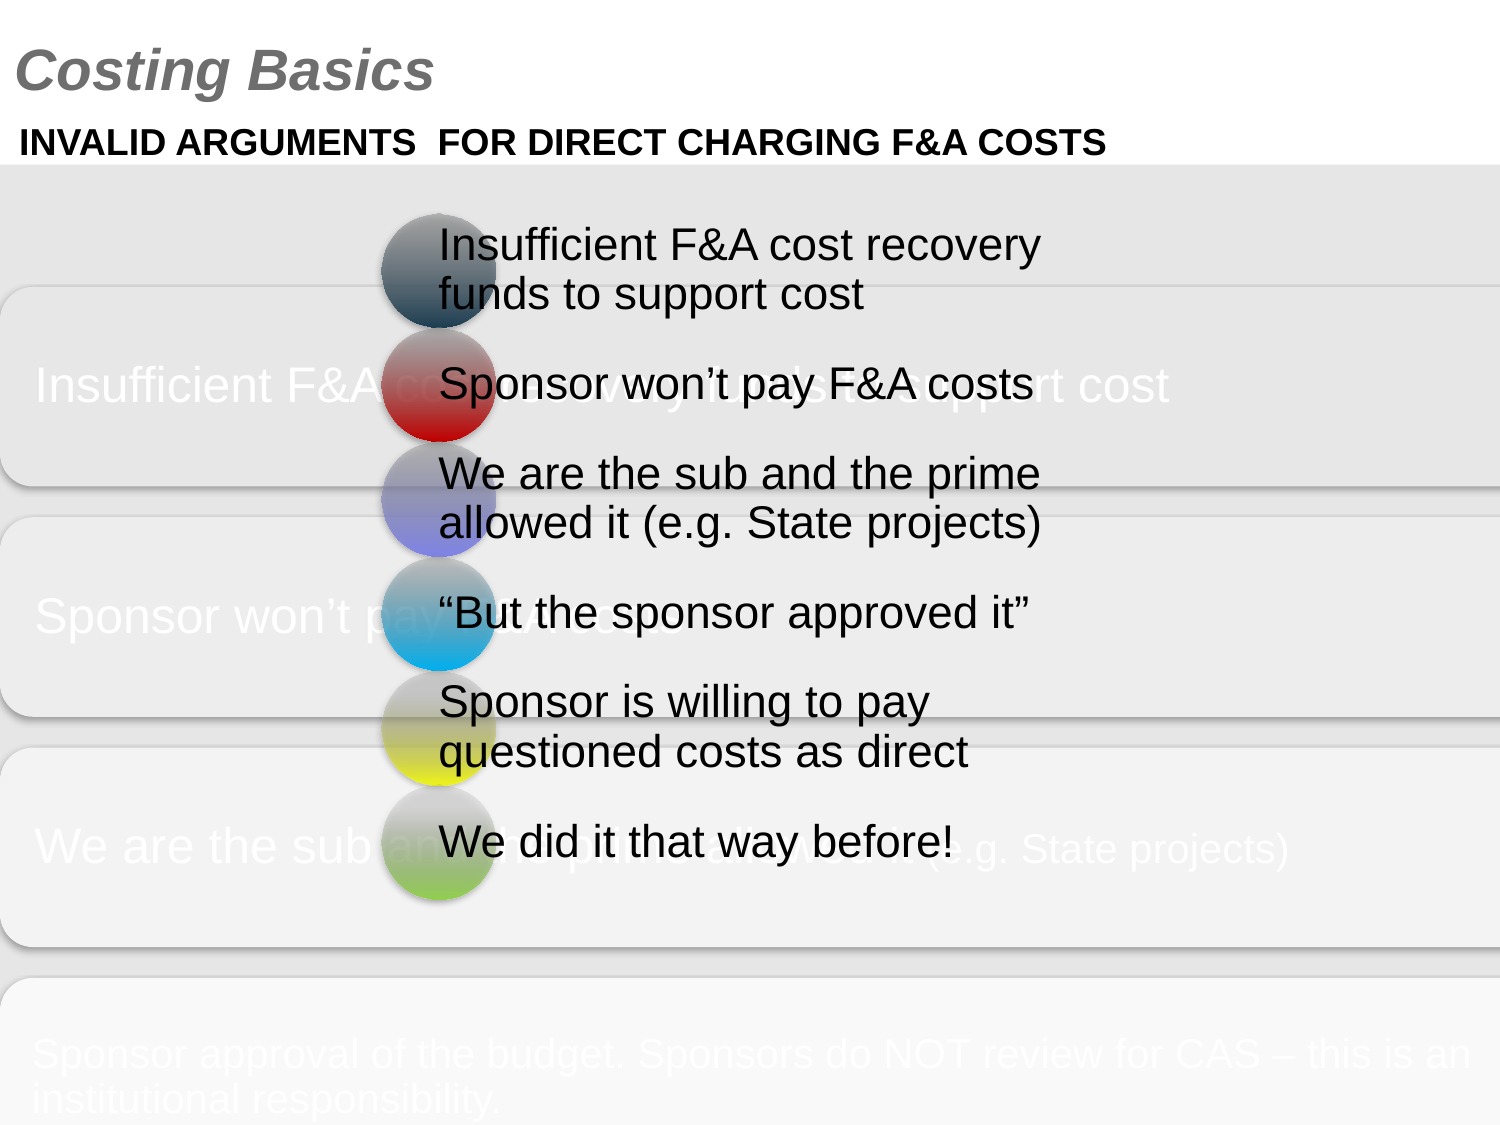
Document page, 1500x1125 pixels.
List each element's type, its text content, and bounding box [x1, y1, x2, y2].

text_box Invalid Arguments For Direct Charging F&A COSTS [0, 110, 1457, 171]
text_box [30, 212, 1369, 901]
text_box Costing Basics [0, 24, 1400, 110]
